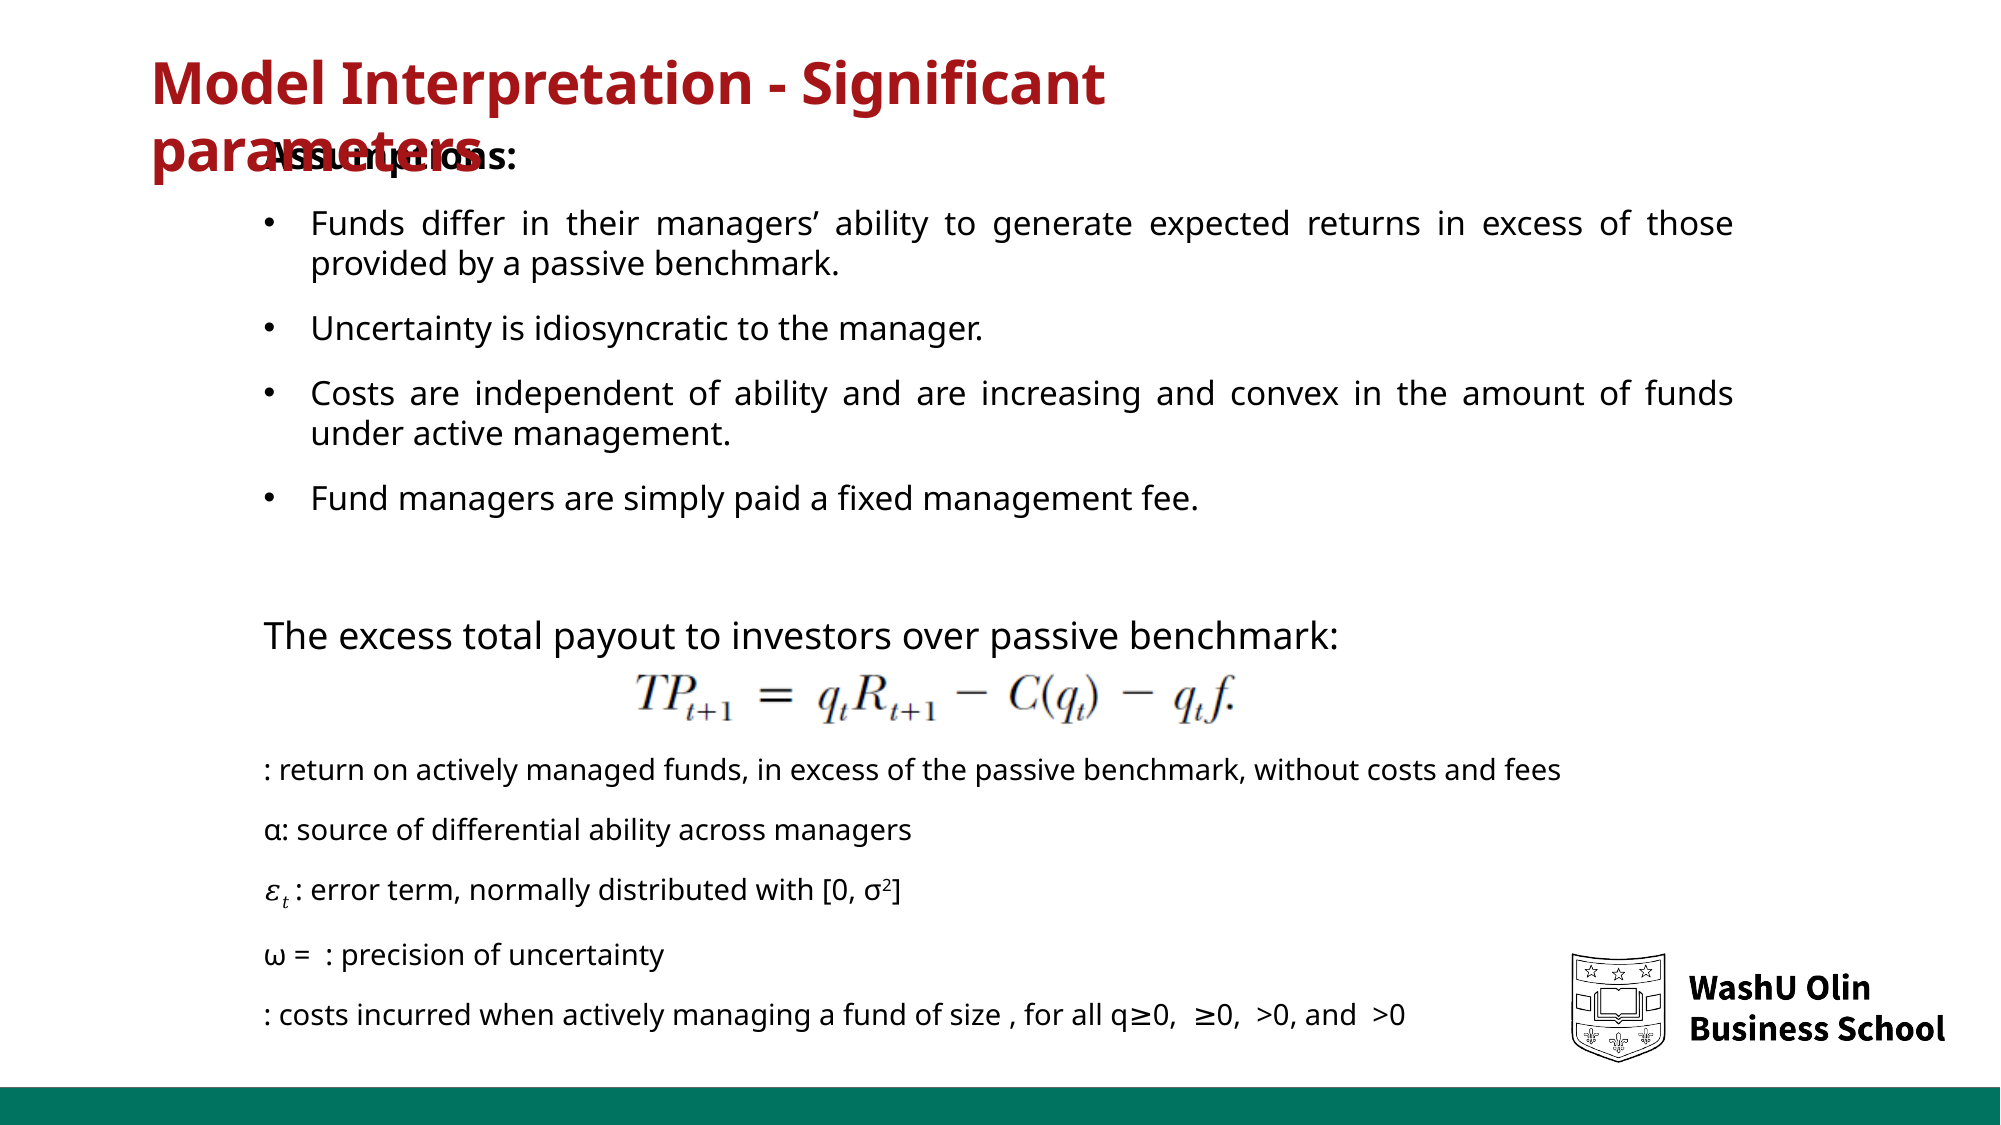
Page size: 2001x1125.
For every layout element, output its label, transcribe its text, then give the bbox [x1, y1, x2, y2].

list Model Interpretation - Significant parameters [150, 51, 1425, 133]
picture [630, 662, 1242, 731]
picture [1571, 953, 1945, 1063]
